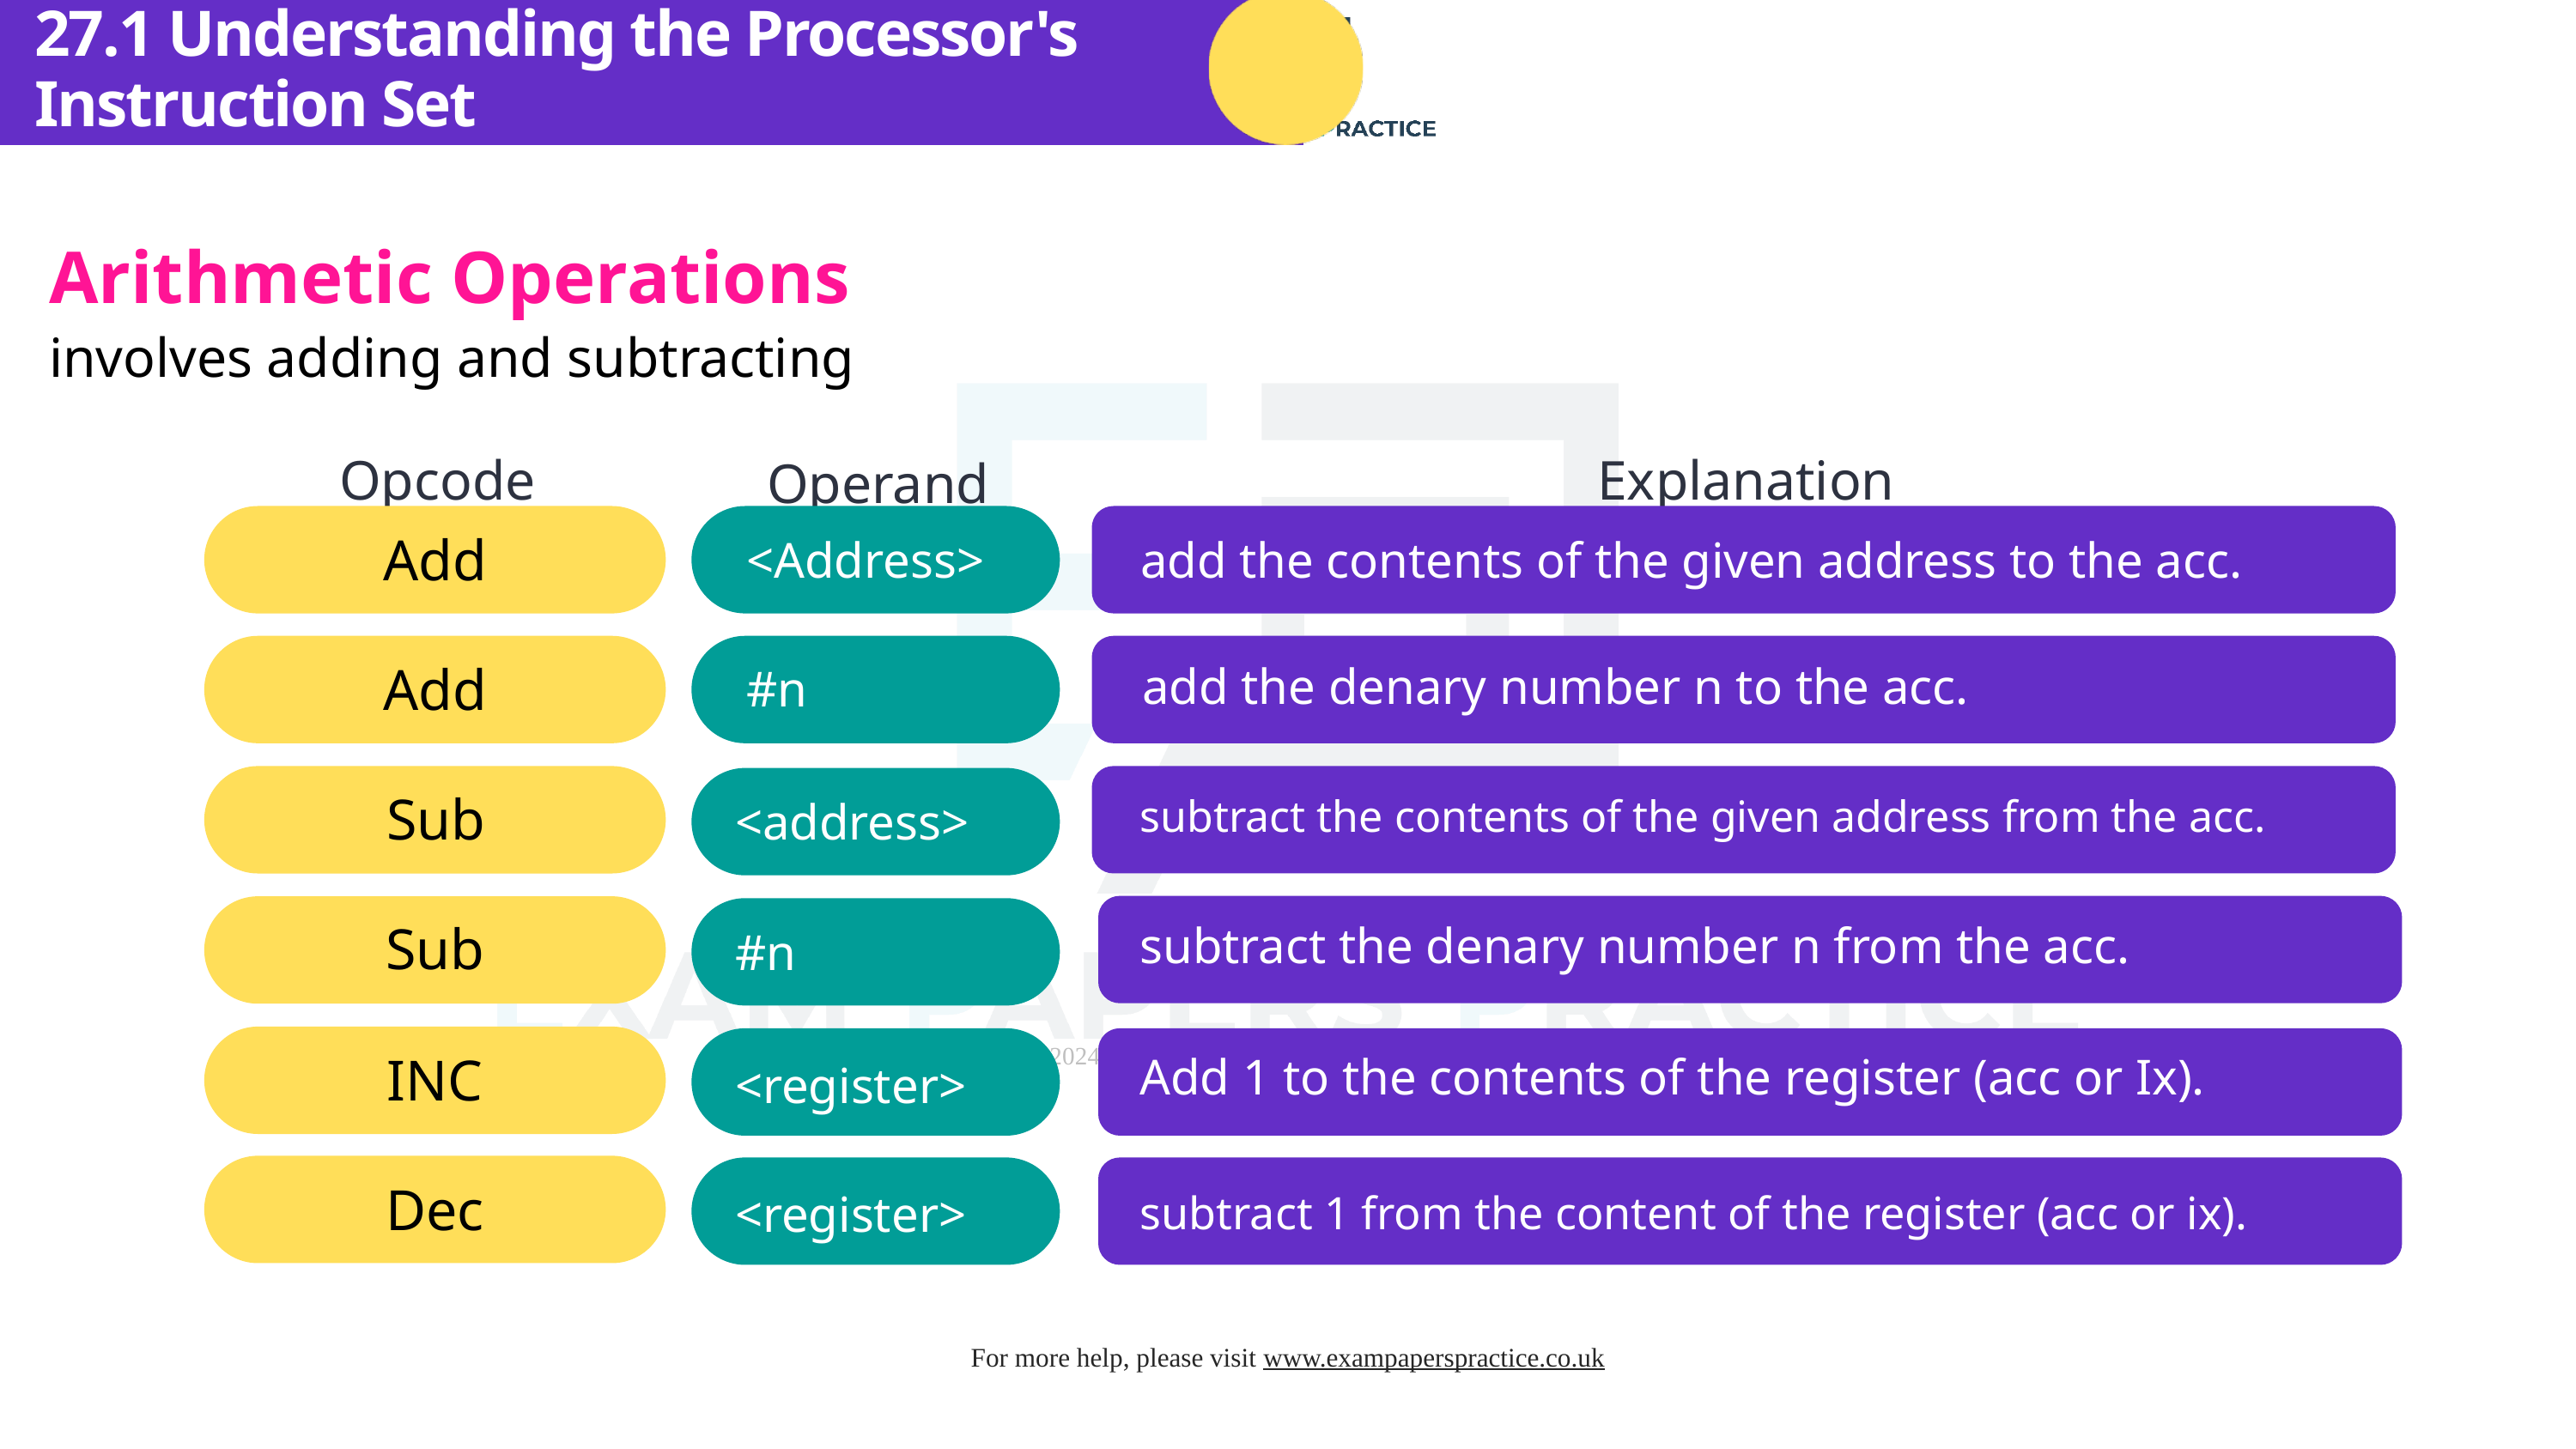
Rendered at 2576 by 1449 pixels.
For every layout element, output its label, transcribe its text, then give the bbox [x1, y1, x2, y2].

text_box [690, 505, 1060, 615]
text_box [1097, 1156, 2403, 1265]
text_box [204, 505, 666, 615]
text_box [1097, 895, 2403, 1004]
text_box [690, 1156, 1060, 1265]
text_box Explanation [1596, 414, 1896, 505]
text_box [204, 1026, 666, 1135]
text_box involves adding and subtracting [49, 312, 2450, 388]
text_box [0, 0, 1304, 146]
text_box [204, 635, 666, 744]
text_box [690, 635, 1060, 744]
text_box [1091, 505, 2397, 615]
text_box Opcode [288, 414, 587, 505]
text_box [1091, 635, 2397, 744]
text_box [204, 765, 666, 874]
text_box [690, 1028, 1060, 1137]
text_box [1304, 0, 1364, 145]
text_box Arithmetic Operations [48, 217, 1413, 318]
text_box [1097, 1028, 2403, 1137]
text_box Operand [728, 417, 1028, 505]
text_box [1091, 765, 2397, 874]
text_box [204, 895, 666, 1004]
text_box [690, 897, 1060, 1006]
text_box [690, 767, 1060, 876]
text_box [204, 1155, 666, 1264]
